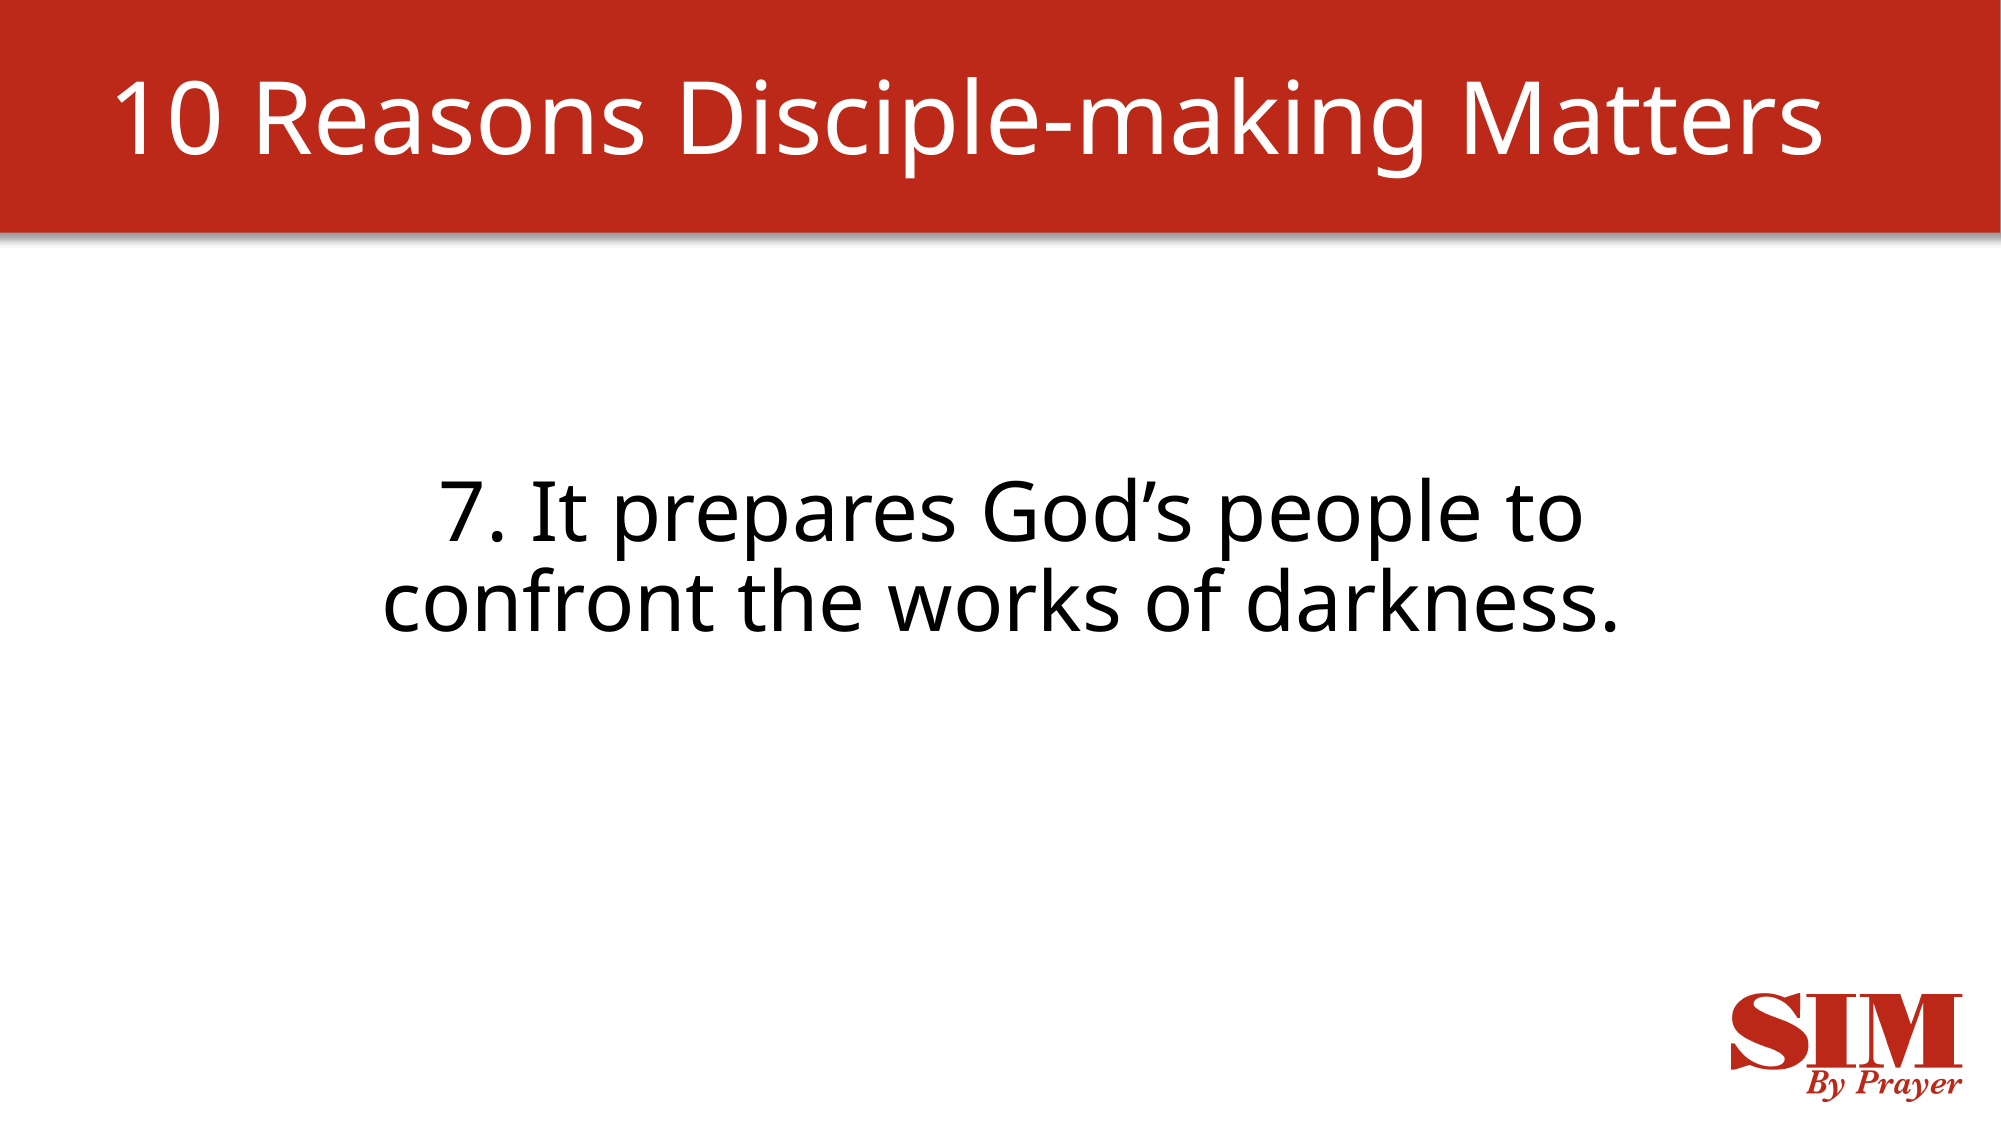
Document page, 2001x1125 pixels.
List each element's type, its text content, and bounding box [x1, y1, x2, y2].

picture [1731, 993, 1964, 1103]
list 7. It prepares God’s people to confront the works of darkness. [278, 461, 1748, 664]
title 10 Reasons Disciple-making Matters [93, 60, 1920, 275]
